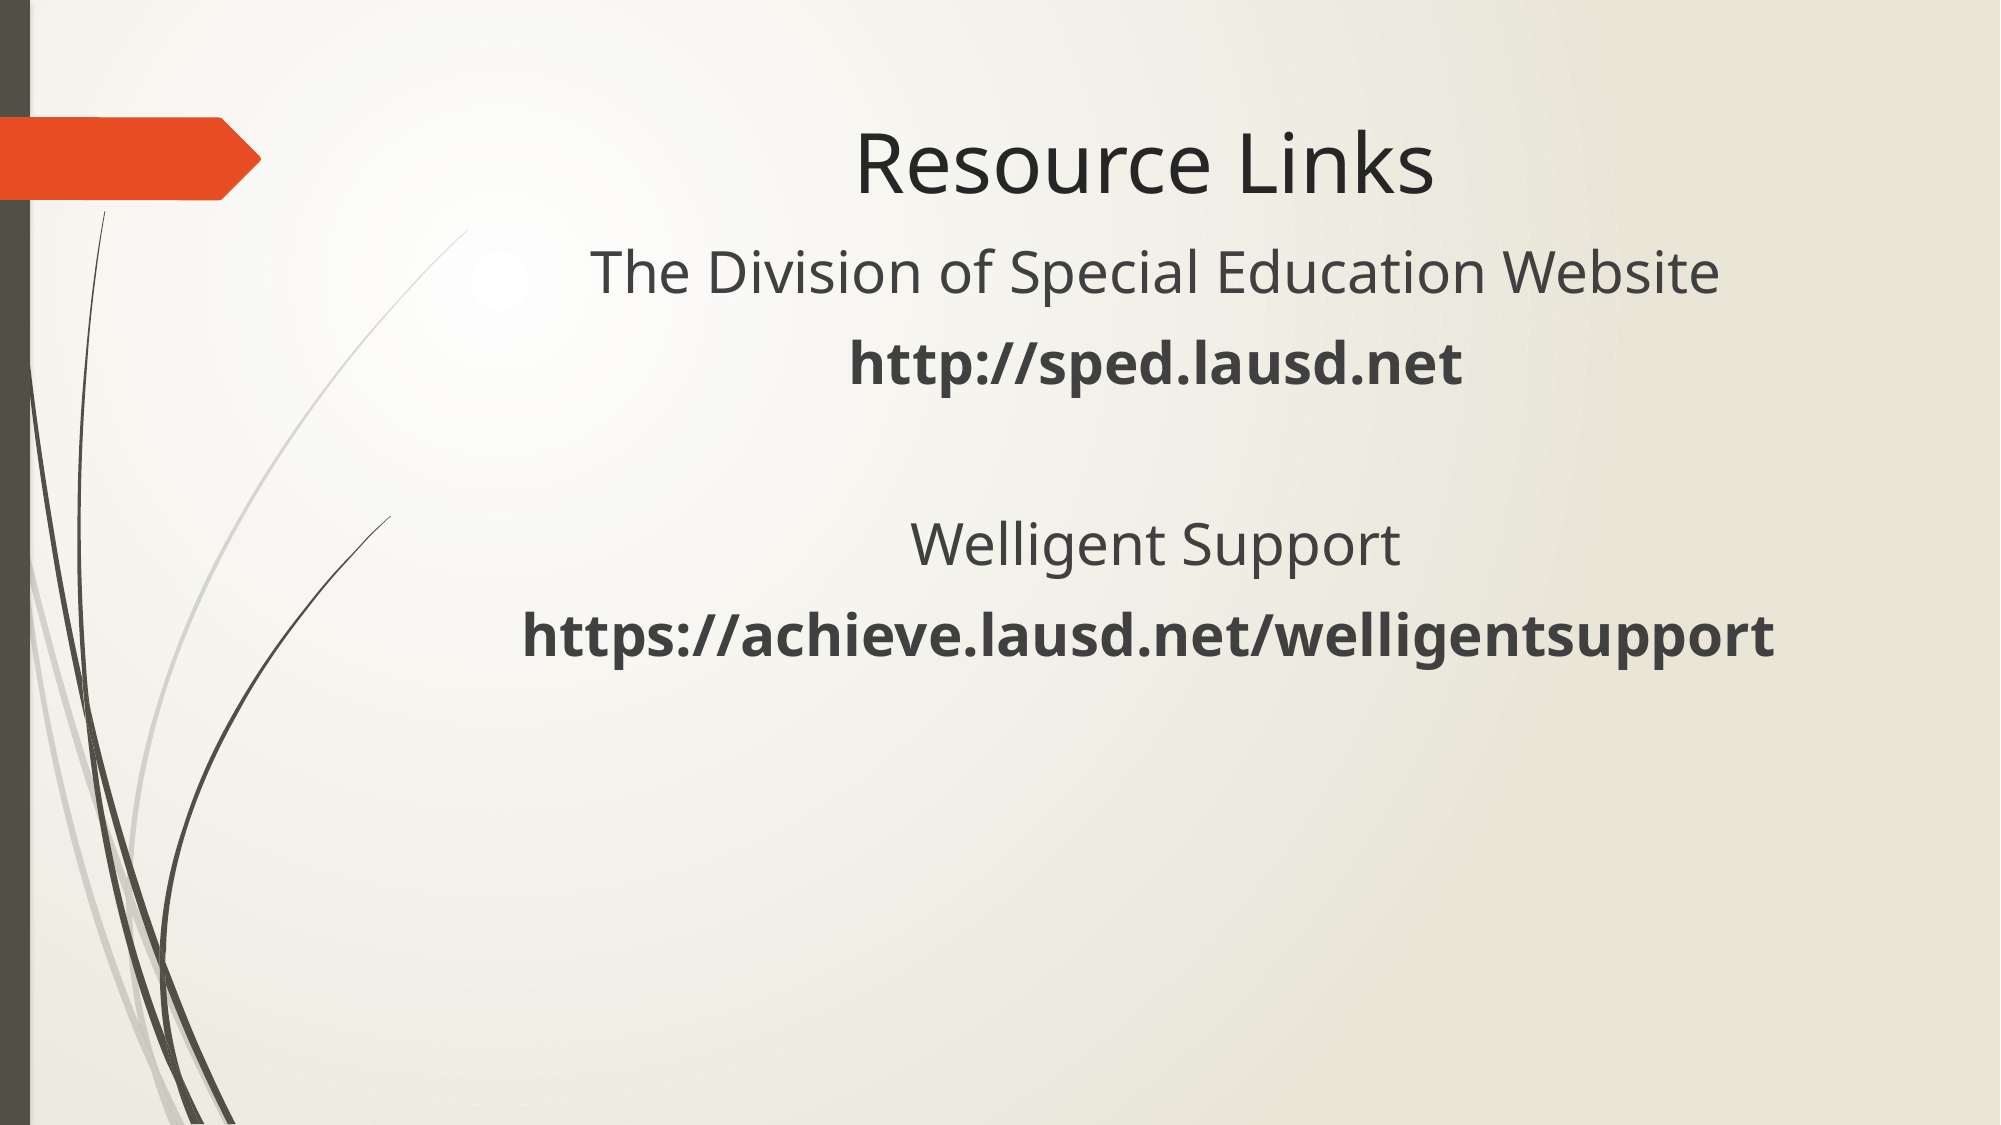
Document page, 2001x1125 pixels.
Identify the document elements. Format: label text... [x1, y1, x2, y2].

title Resource Links [425, 102, 1888, 227]
list The Division of Special Education Website http://sped.lausd.net Welligent Support https://achieve.lausd.net/welligentsupport [424, 227, 1888, 970]
